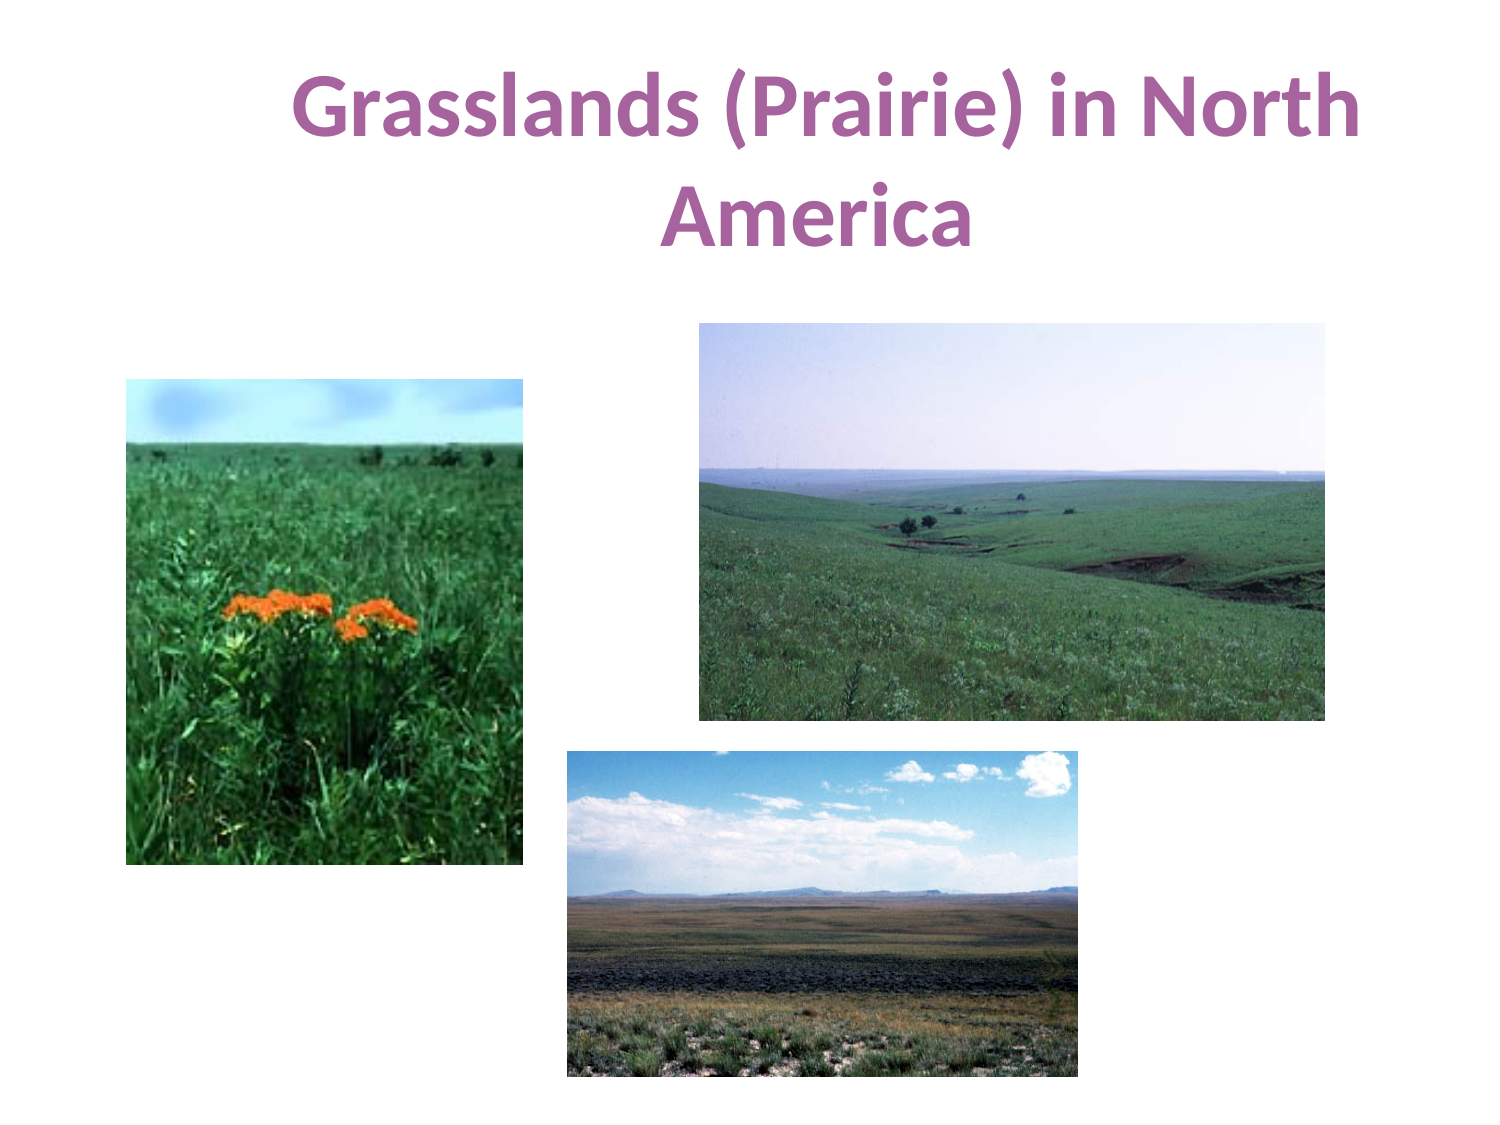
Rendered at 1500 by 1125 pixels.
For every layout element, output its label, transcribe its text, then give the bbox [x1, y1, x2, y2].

title Grasslands (Prairie) in North America [188, 35, 1468, 275]
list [699, 322, 1325, 721]
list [126, 379, 523, 866]
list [566, 751, 1079, 1077]
